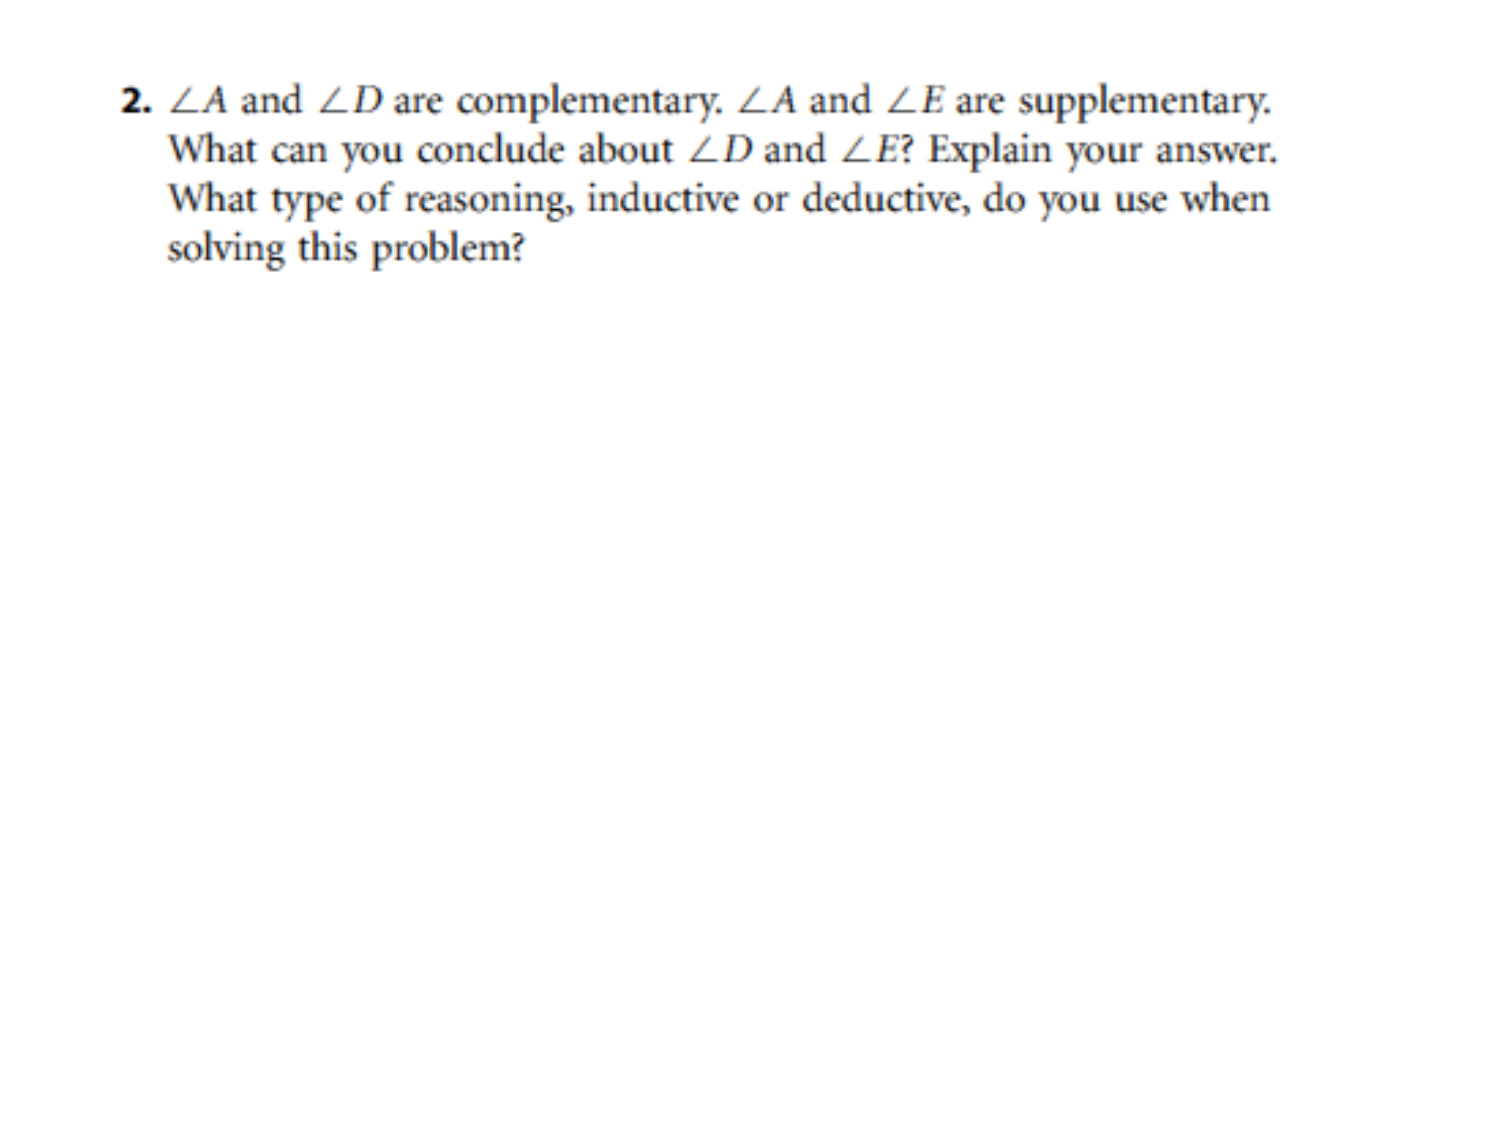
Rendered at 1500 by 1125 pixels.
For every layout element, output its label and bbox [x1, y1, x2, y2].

picture [98, 66, 1351, 313]
